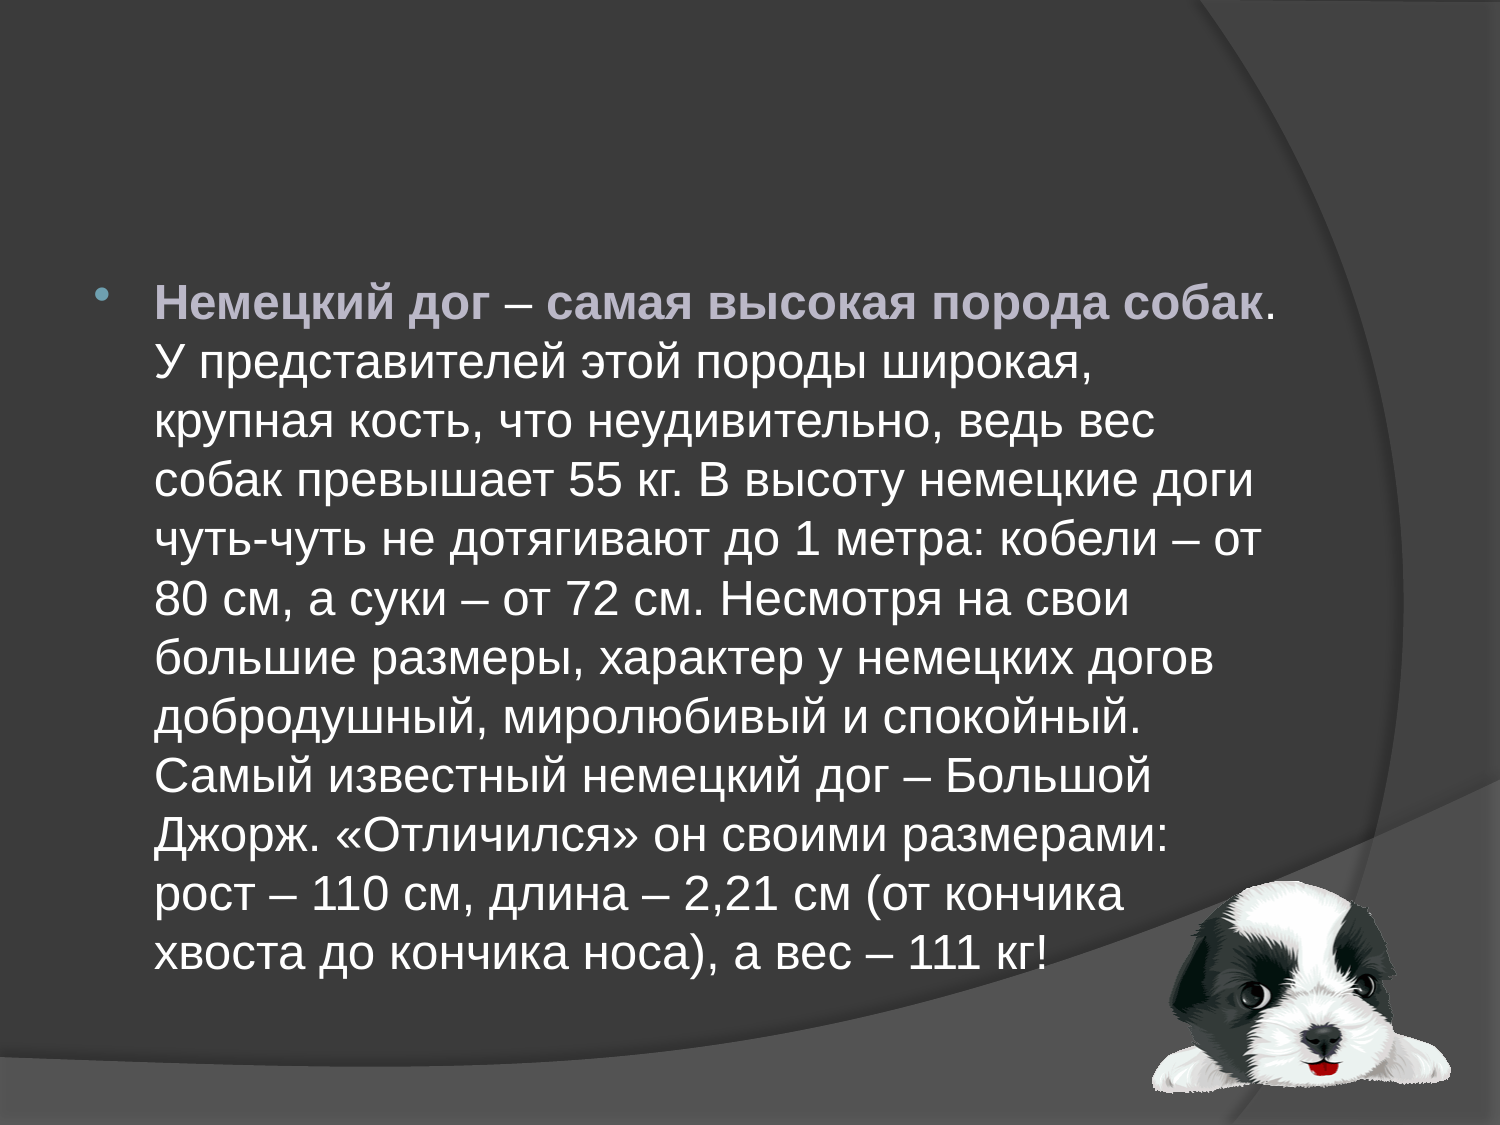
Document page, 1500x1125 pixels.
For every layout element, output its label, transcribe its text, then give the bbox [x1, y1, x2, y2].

list Немецкий дог – самая высокая порода собак. У представителей этой породы широкая, крупная кость, что неудивительно, ведь вес собак превышает 55 кг. В высоту немецкие доги чуть-чуть не дотягивают до 1 метра: кобели – от 80 см, а суки – от 72 см. Несмотря на свои большие размеры, характер у немецких догов добродушный, миролюбивый и спокойный. Самый известный немецкий дог – Большой Джорж. «Отличился» он своими размерами: рост – 110 см, длина – 2,21 см (от кончика хвоста до кончика носа), а вес – 111 кг! [75, 262, 1300, 1005]
picture [1151, 881, 1452, 1095]
